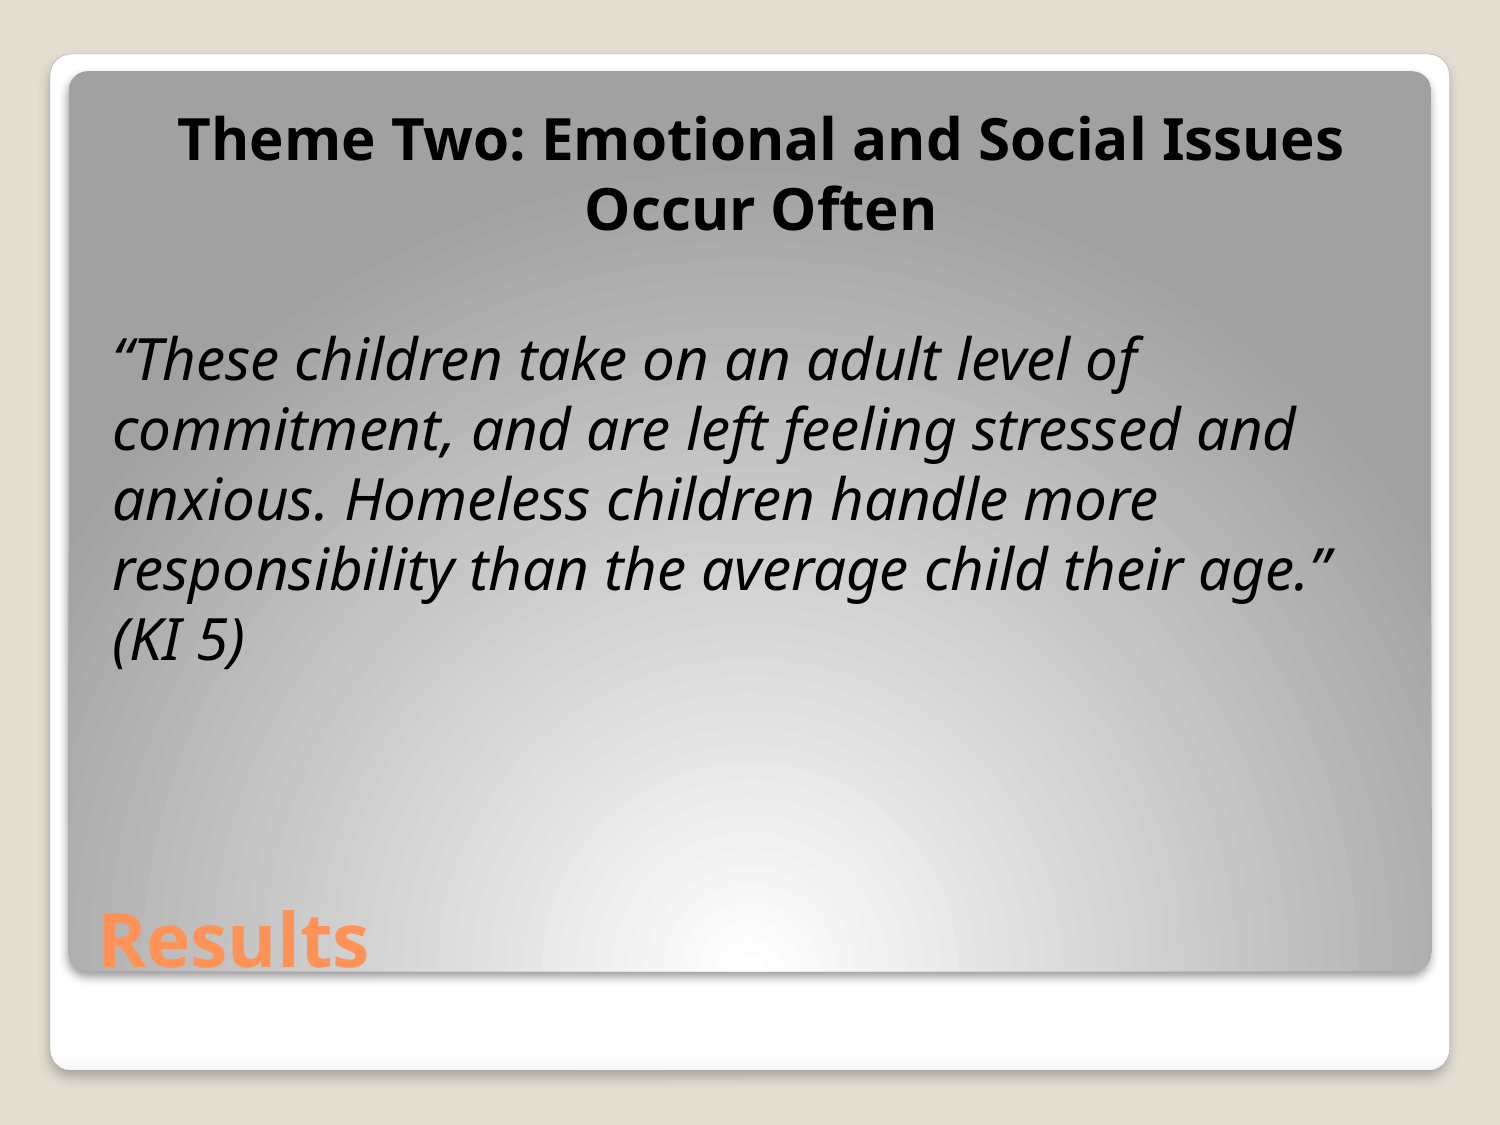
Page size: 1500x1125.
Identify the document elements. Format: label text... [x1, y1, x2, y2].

list Theme Two: Emotional and Social Issues Occur Often “These children take on an adult level of commitment, and are left feeling stressed and anxious. Homeless children handle more responsibility than the average child their age.” (KI 5) [82, 86, 1425, 774]
title Results [82, 817, 1425, 990]
